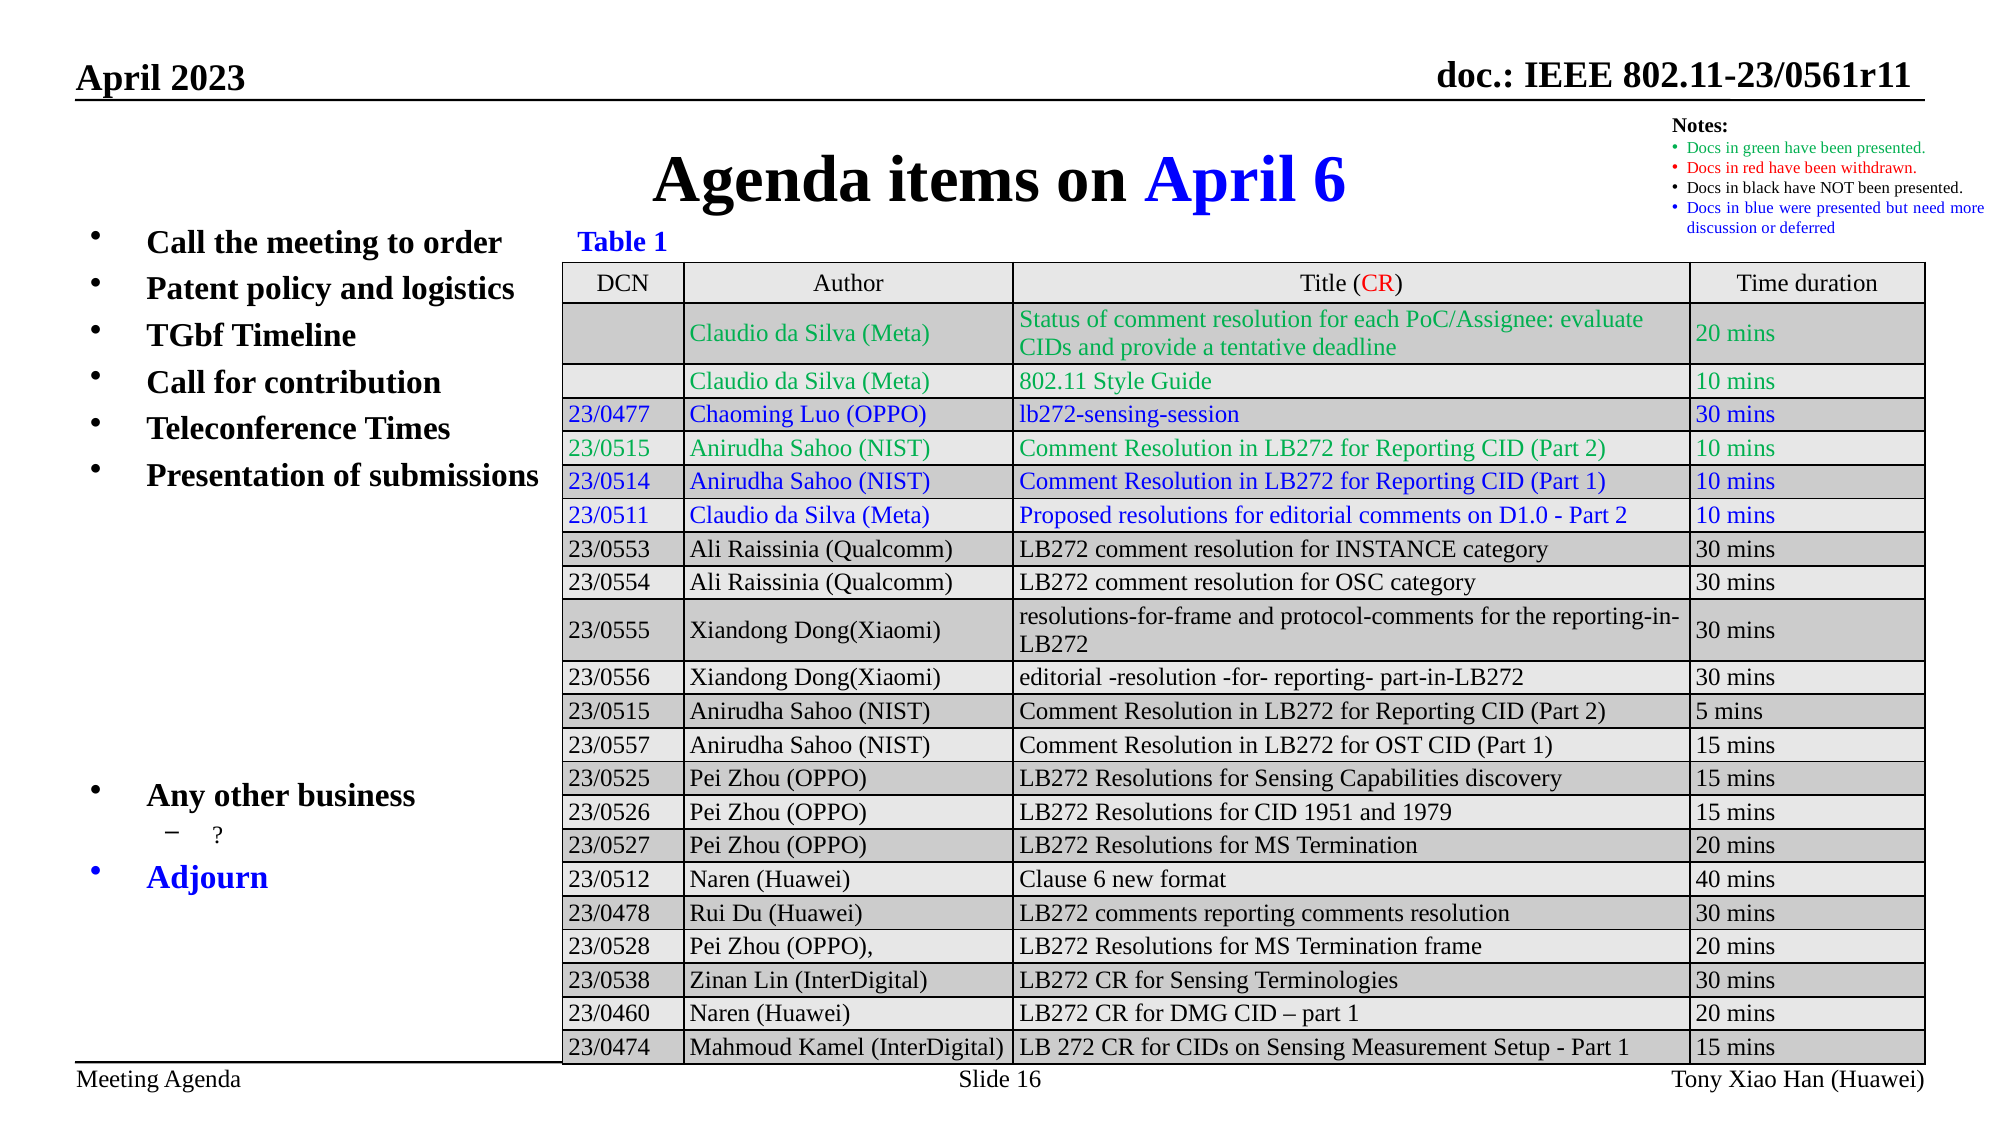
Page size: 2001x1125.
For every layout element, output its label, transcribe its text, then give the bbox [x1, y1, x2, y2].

table_cell 23/0528 [563, 930, 683, 962]
table_cell 23/0553 [563, 533, 683, 565]
table_cell Ali Raissinia (Qualcomm) [685, 567, 1012, 598]
table_cell Claudio da Silva (Meta) [685, 499, 1012, 531]
table_cell lb272-sensing-session [1014, 399, 1689, 430]
table_header Author [685, 263, 1012, 302]
table_cell Naren (Huawei) [685, 863, 1012, 895]
table_cell 23/0554 [563, 567, 683, 598]
table_cell 20 mins [1691, 998, 1924, 1029]
table_cell Anirudha Sahoo (NIST) [685, 695, 1012, 727]
table_header DCN [563, 263, 683, 302]
table_cell Zinan Lin (InterDigital) [685, 964, 1012, 996]
table_cell 23/0474 [563, 1031, 683, 1063]
table_cell 40 mins [1691, 863, 1924, 895]
table_cell 20 mins [1691, 930, 1924, 962]
table_cell 5 mins [1691, 695, 1924, 727]
table_cell LB272 comments reporting comments resolution [1014, 897, 1689, 929]
table_cell 30 mins [1691, 897, 1924, 929]
table_cell Comment Resolution in LB272 for Reporting CID (Part 1) [1014, 466, 1689, 498]
table_cell LB 272 CR for CIDs on Sensing Measurement Setup - Part 1 [1014, 1031, 1689, 1063]
table_cell 23/0460 [563, 998, 683, 1029]
table_cell LB272 CR for DMG CID – part 1 [1014, 998, 1689, 1029]
table_cell 23/0526 [563, 796, 683, 828]
table_header Title (CR) [1014, 263, 1689, 302]
table_cell 23/0511 [563, 499, 683, 531]
table_cell 802.11 Style Guide [1014, 365, 1689, 397]
table_cell 23/0477 [563, 399, 683, 430]
table_header Time duration [1691, 263, 1924, 302]
table_cell 30 mins [1691, 600, 1924, 660]
table_cell 23/0557 [563, 729, 683, 761]
table_cell 23/0515 [563, 695, 683, 727]
table_cell Clause 6 new format [1014, 863, 1689, 895]
table_cell Ali Raissinia (Qualcomm) [685, 533, 1012, 565]
table_cell LB272 CR for Sensing Terminologies [1014, 964, 1689, 996]
table_cell 30 mins [1691, 399, 1924, 430]
table_cell Rui Du (Huawei) [685, 897, 1012, 929]
table_cell Pei Zhou (OPPO) [685, 796, 1012, 828]
table_cell Mahmoud Kamel (InterDigital) [685, 1031, 1012, 1063]
table_cell Pei Zhou (OPPO) [685, 830, 1012, 861]
table_cell LB272 Resolutions for MS Termination [1014, 830, 1689, 861]
table_cell 15 mins [1691, 1031, 1924, 1063]
table_cell 30 mins [1691, 964, 1924, 996]
text_box Agenda items on April 6 [362, 87, 1638, 262]
table_cell 23/0514 [563, 466, 683, 498]
table_cell Pei Zhou (OPPO), [685, 930, 1012, 962]
table_cell [563, 365, 683, 397]
table_cell [563, 304, 683, 363]
table_cell 23/0525 [563, 762, 683, 794]
table_cell 23/0527 [563, 830, 683, 861]
table_cell Xiandong Dong(Xiaomi) [685, 662, 1012, 693]
table_cell Comment Resolution in LB272 for Reporting CID (Part 2) [1014, 432, 1689, 464]
table_cell 10 mins [1691, 466, 1924, 498]
table_cell Anirudha Sahoo (NIST) [685, 466, 1012, 498]
table_cell Anirudha Sahoo (NIST) [685, 729, 1012, 761]
table_cell Pei Zhou (OPPO) [685, 762, 1012, 794]
table_cell Proposed resolutions for editorial comments on D1.0 - Part 2 [1014, 499, 1689, 531]
table_cell resolutions-for-frame and protocol-comments for the reporting-in-LB272 [1014, 600, 1689, 660]
table_cell 10 mins [1691, 499, 1924, 531]
table_cell Claudio da Silva (Meta) [685, 365, 1012, 397]
table_cell LB272 Resolutions for CID 1951 and 1979 [1014, 796, 1689, 828]
table_cell Naren (Huawei) [685, 998, 1012, 1029]
table_cell LB272 comment resolution for OSC category [1014, 567, 1689, 598]
table_cell editorial -resolution -for- reporting- part-in-LB272 [1014, 662, 1689, 693]
table_cell 23/0538 [563, 964, 683, 996]
table_cell Claudio da Silva (Meta) [685, 304, 1012, 363]
table_cell 30 mins [1691, 567, 1924, 598]
table_cell Chaoming Luo (OPPO) [685, 399, 1012, 430]
table_cell 10 mins [1691, 365, 1924, 397]
table_cell 10 mins [1691, 432, 1924, 464]
table_cell LB272 Resolutions for MS Termination frame [1014, 930, 1689, 962]
table_cell 30 mins [1691, 533, 1924, 565]
table_cell LB272 Resolutions for Sensing Capabilities discovery [1014, 762, 1689, 794]
table_cell 23/0556 [563, 662, 683, 693]
text_box Call the meeting to order Patent policy and logistics TGbf Timeline Call for contribution Teleconference Times Presentation of submissions Any other business ? Adjourn [75, 212, 563, 1058]
table_cell Status of comment resolution for each PoC/Assignee: evaluate CIDs and provide a tentative deadline [1014, 304, 1689, 363]
table_cell 23/0478 [563, 897, 683, 929]
table_cell 15 mins [1691, 796, 1924, 828]
table_cell 23/0515 [563, 432, 683, 464]
table_cell 15 mins [1691, 729, 1924, 761]
table_cell 15 mins [1691, 762, 1924, 794]
table_cell Comment Resolution in LB272 for Reporting CID (Part 2) [1014, 695, 1689, 727]
table_cell Comment Resolution in LB272 for OST CID (Part 1) [1014, 729, 1689, 761]
table_cell 30 mins [1691, 662, 1924, 693]
table_cell LB272 comment resolution for INSTANCE category [1014, 533, 1689, 565]
table_cell 20 mins [1691, 830, 1924, 861]
table_cell Anirudha Sahoo (NIST) [685, 432, 1012, 464]
table_cell 23/0555 [563, 600, 683, 660]
text_box Table 1 [562, 224, 713, 256]
text_box Notes: Docs in green have been presented. Docs in red have been withdrawn. Docs in black have NOT been presented. Docs in blue were presented but need more discussion or deferred [1657, 104, 2000, 246]
table_cell Xiandong Dong(Xiaomi) [685, 600, 1012, 660]
table_cell 20 mins [1691, 304, 1924, 363]
table_cell 23/0512 [563, 863, 683, 895]
